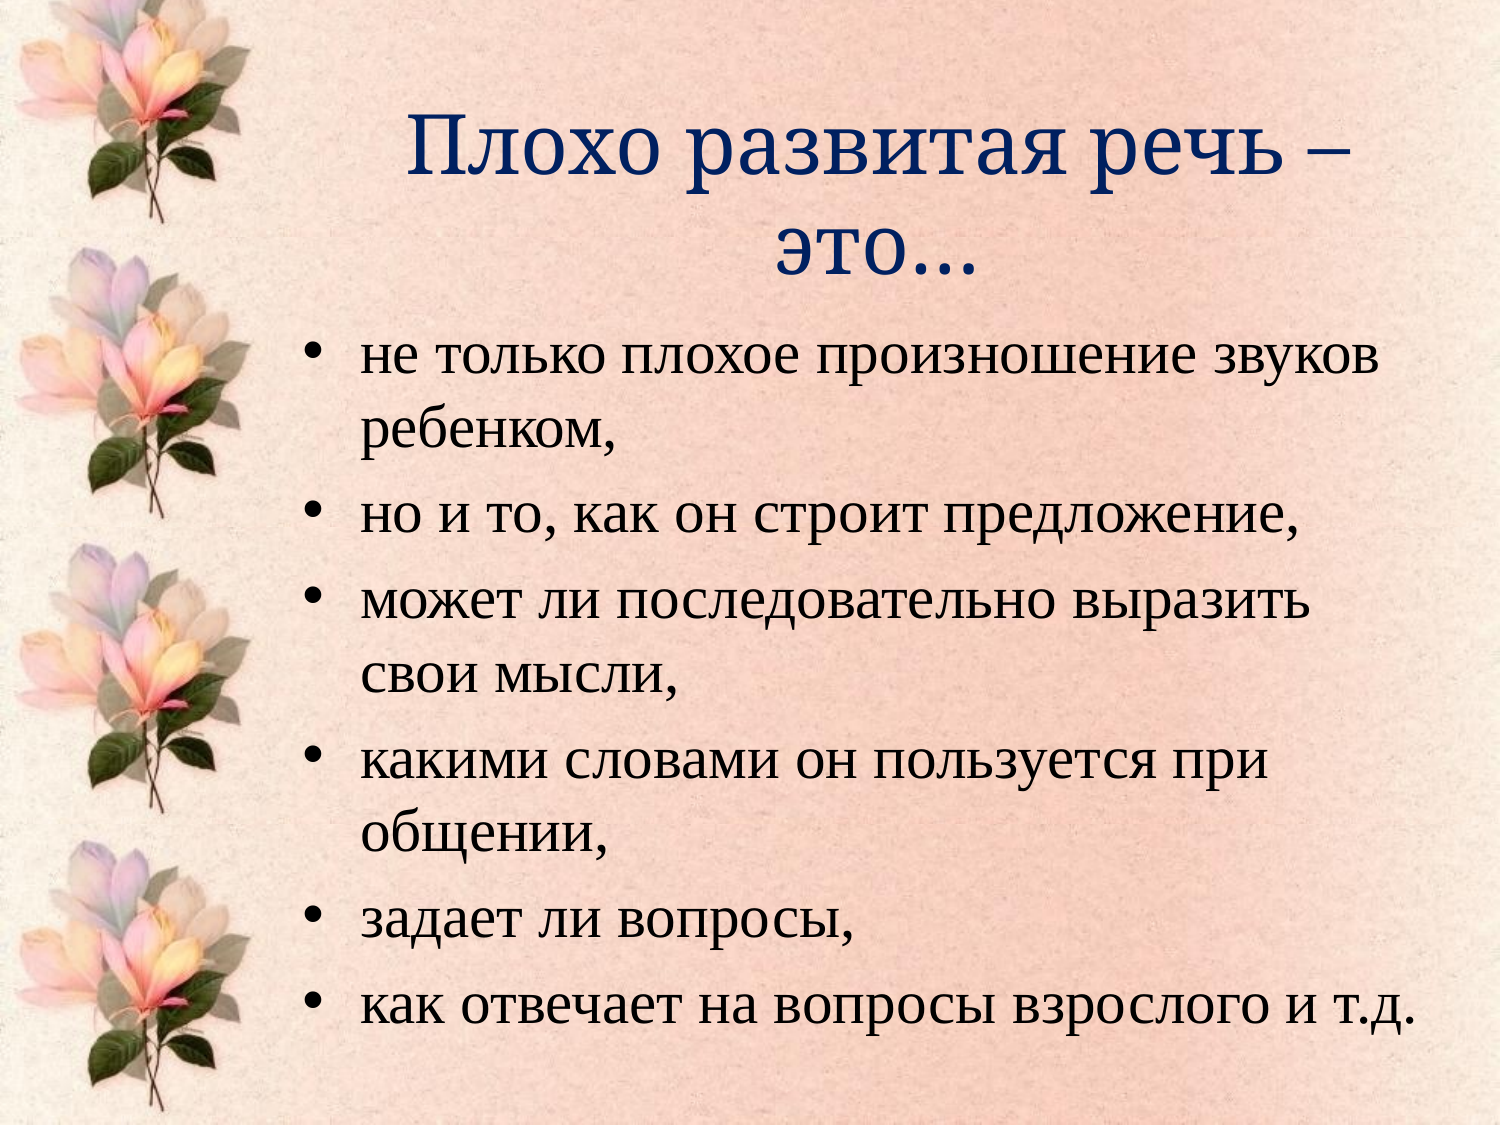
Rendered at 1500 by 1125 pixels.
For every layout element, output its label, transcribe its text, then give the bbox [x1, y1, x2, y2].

picture [0, 0, 1500, 1125]
subtitle не только плохое произношение звуков ребенком, но и то, как он строит предложение, может ли последовательно выразить свои мысли, какими словами он пользуется при общении, задает ли вопросы, как отвечает на вопросы взрослого и т.д. [257, 304, 1442, 1055]
title Плохо развитая речь – это… [292, 70, 1463, 312]
